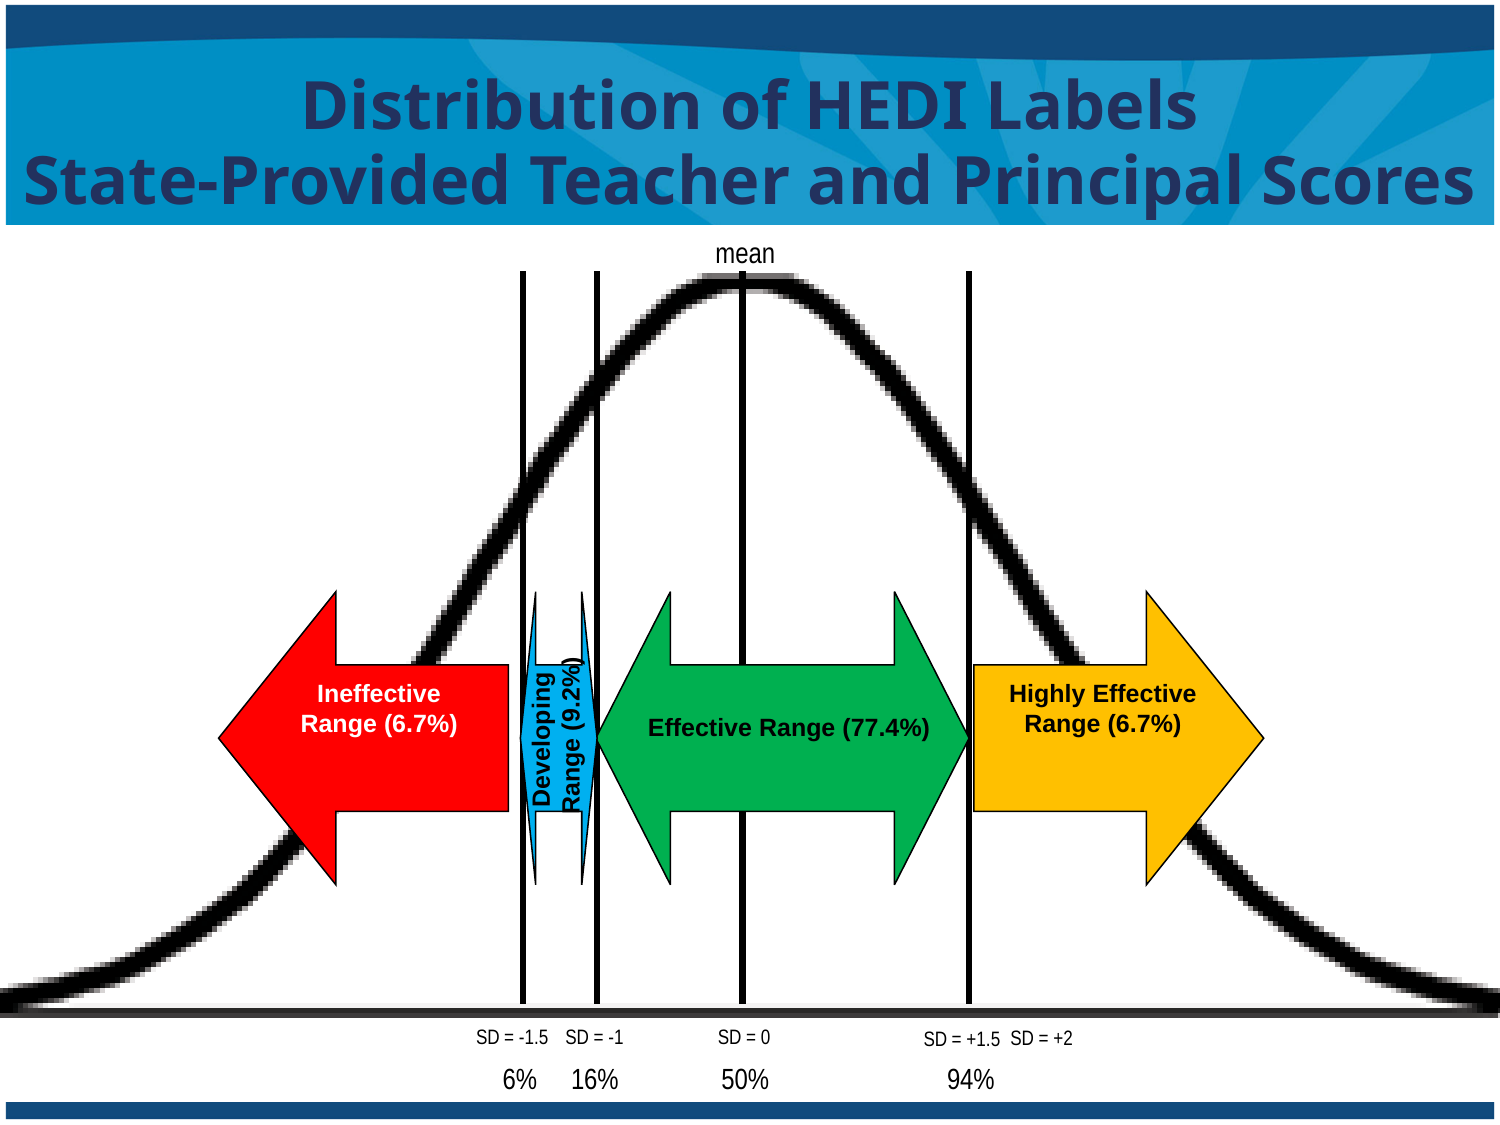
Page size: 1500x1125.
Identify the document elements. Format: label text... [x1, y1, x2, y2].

picture [0, 0, 1500, 5]
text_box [0, 224, 1500, 1112]
picture [0, 1112, 1500, 1125]
text_box Distribution of HEDI Labels State-Provided Teacher and Principal Scores [0, 5, 1500, 223]
